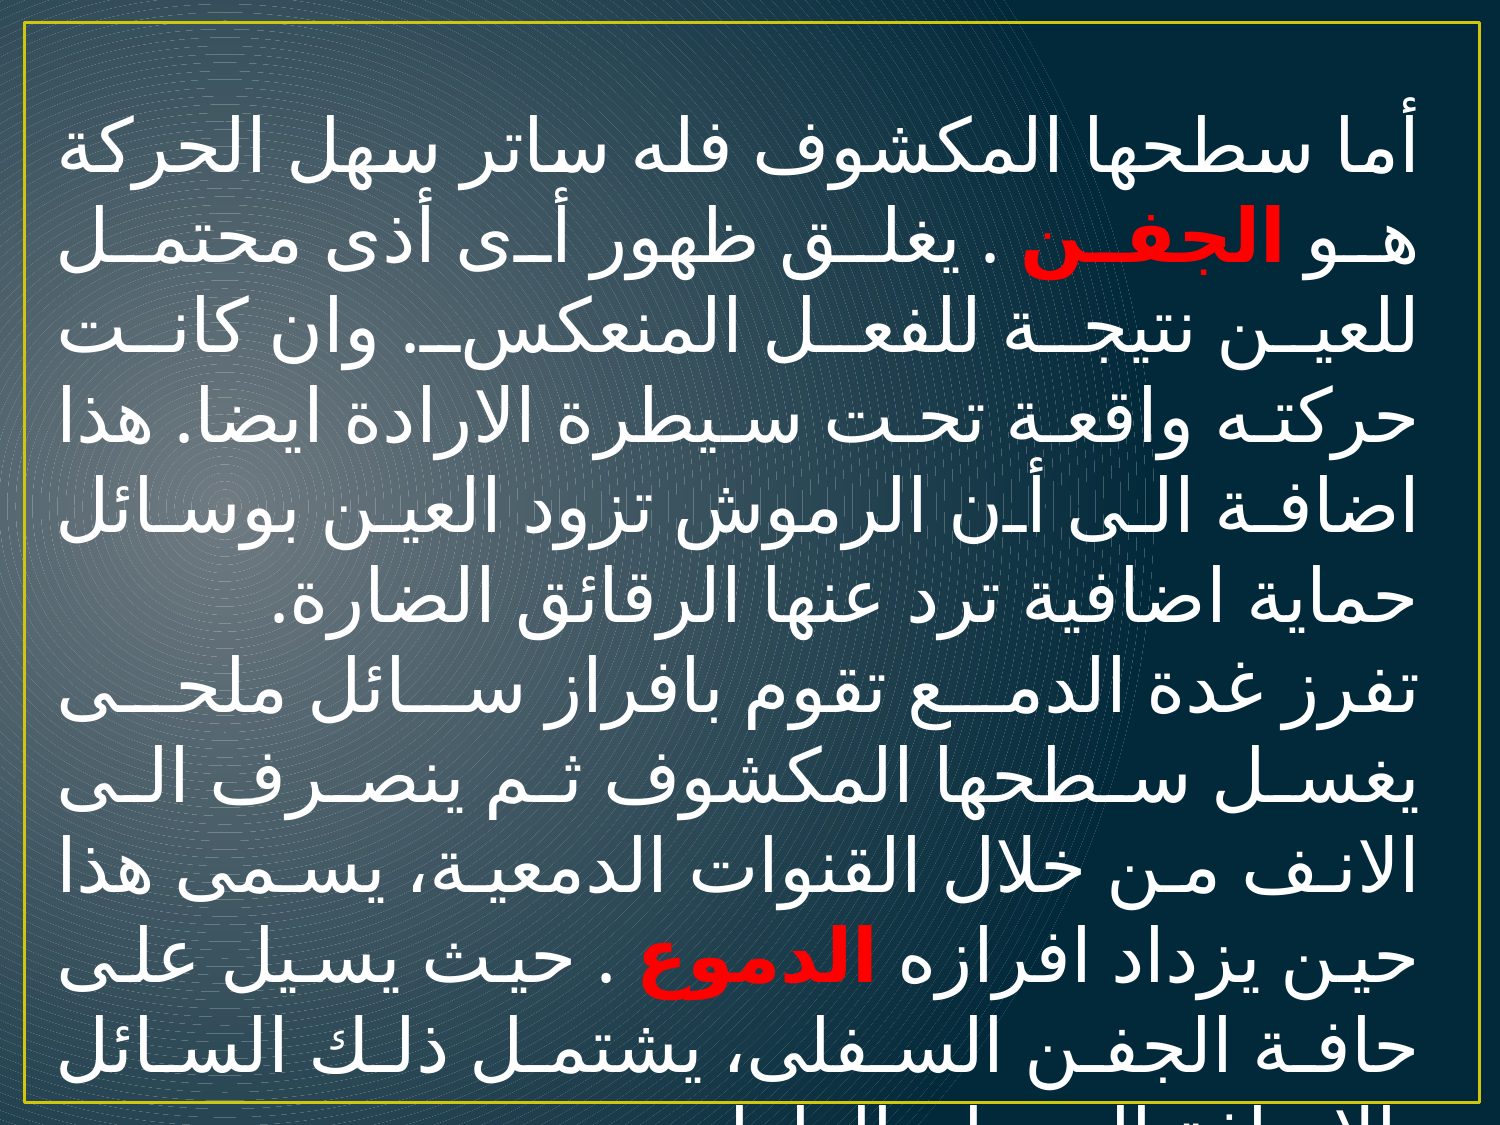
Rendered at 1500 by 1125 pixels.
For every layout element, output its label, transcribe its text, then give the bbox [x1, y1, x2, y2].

text_box أما سطحها المكشوف فله ساتر سهل الحركة هو الجفن . يغلق ظهور أى أذى محتمل للعين نتيجة للفعل المنعكس. وان كانت حركته واقعة تحت سيطرة الارادة ايضا. هذا اضافة الى أن الرموش تزود العين بوسائل حماية اضافية ترد عنها الرقائق الضارة. تفرز غدة الدمع تقوم بافراز سائل ملحى يغسل سطحها المكشوف ثم ينصرف الى الانف من خلال القنوات الدمعية، يسمى هذا حين يزداد افرازه الدموع . حيث يسيل على حافة الجفن السفلى، يشتمل ذلك السائل بالاضافة الى ملح الطعام [41, 89, 1436, 1125]
